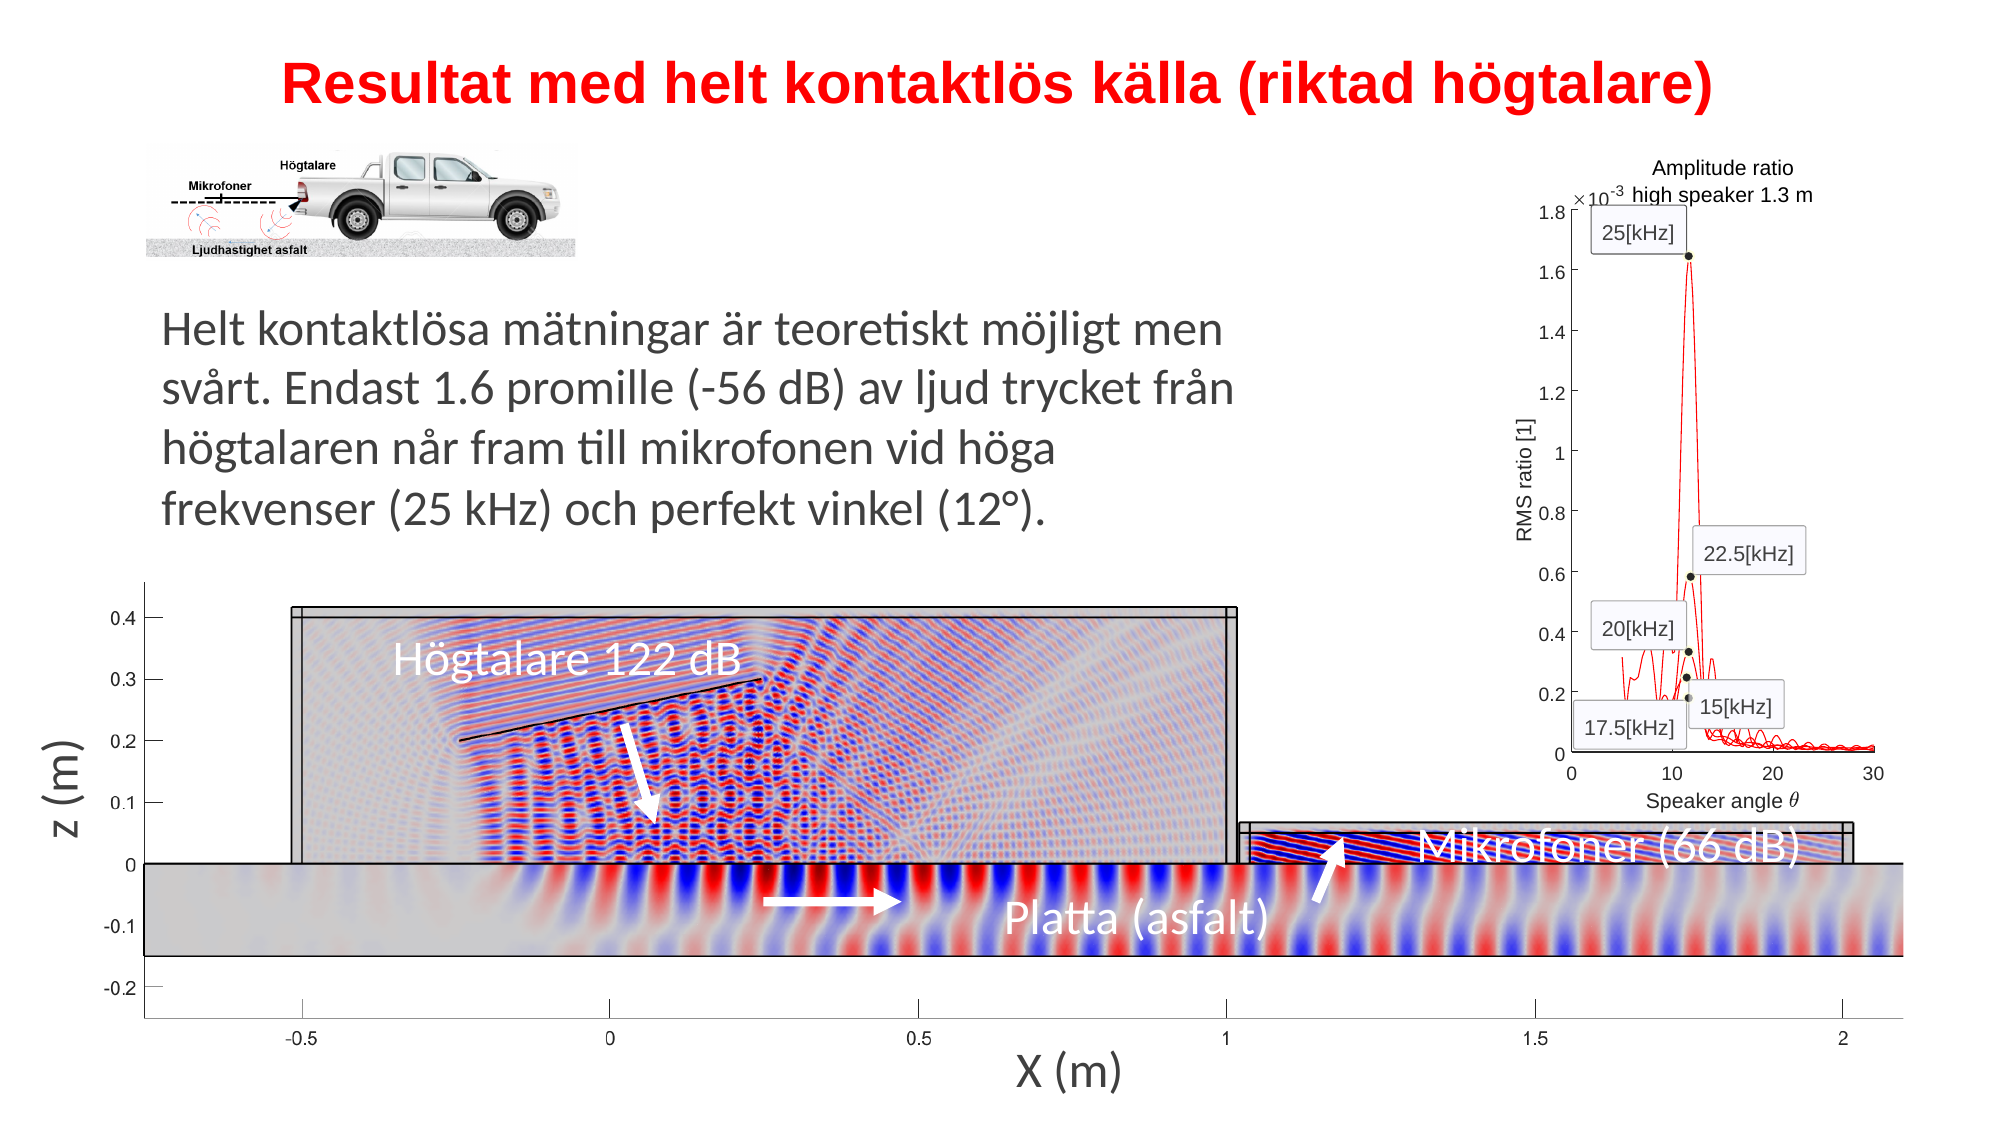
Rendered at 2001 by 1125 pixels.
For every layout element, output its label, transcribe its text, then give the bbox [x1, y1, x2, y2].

picture [146, 142, 578, 261]
text_box Helt kontaktlösa mätningar är teoretiskt möjligt men svårt. Endast 1.6 promille (-56 dB) av ljud trycket från högtalaren når fram till mikrofonen vid höga frekvenser (25 kHz) och perfekt vinkel (12°). [146, 287, 1271, 543]
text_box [20, 582, 1904, 1106]
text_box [624, 724, 656, 825]
text_box Resultat med helt kontaktlös källa (riktad högtalare) [126, 38, 1887, 123]
picture [1495, 149, 1958, 825]
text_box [1315, 836, 1344, 902]
